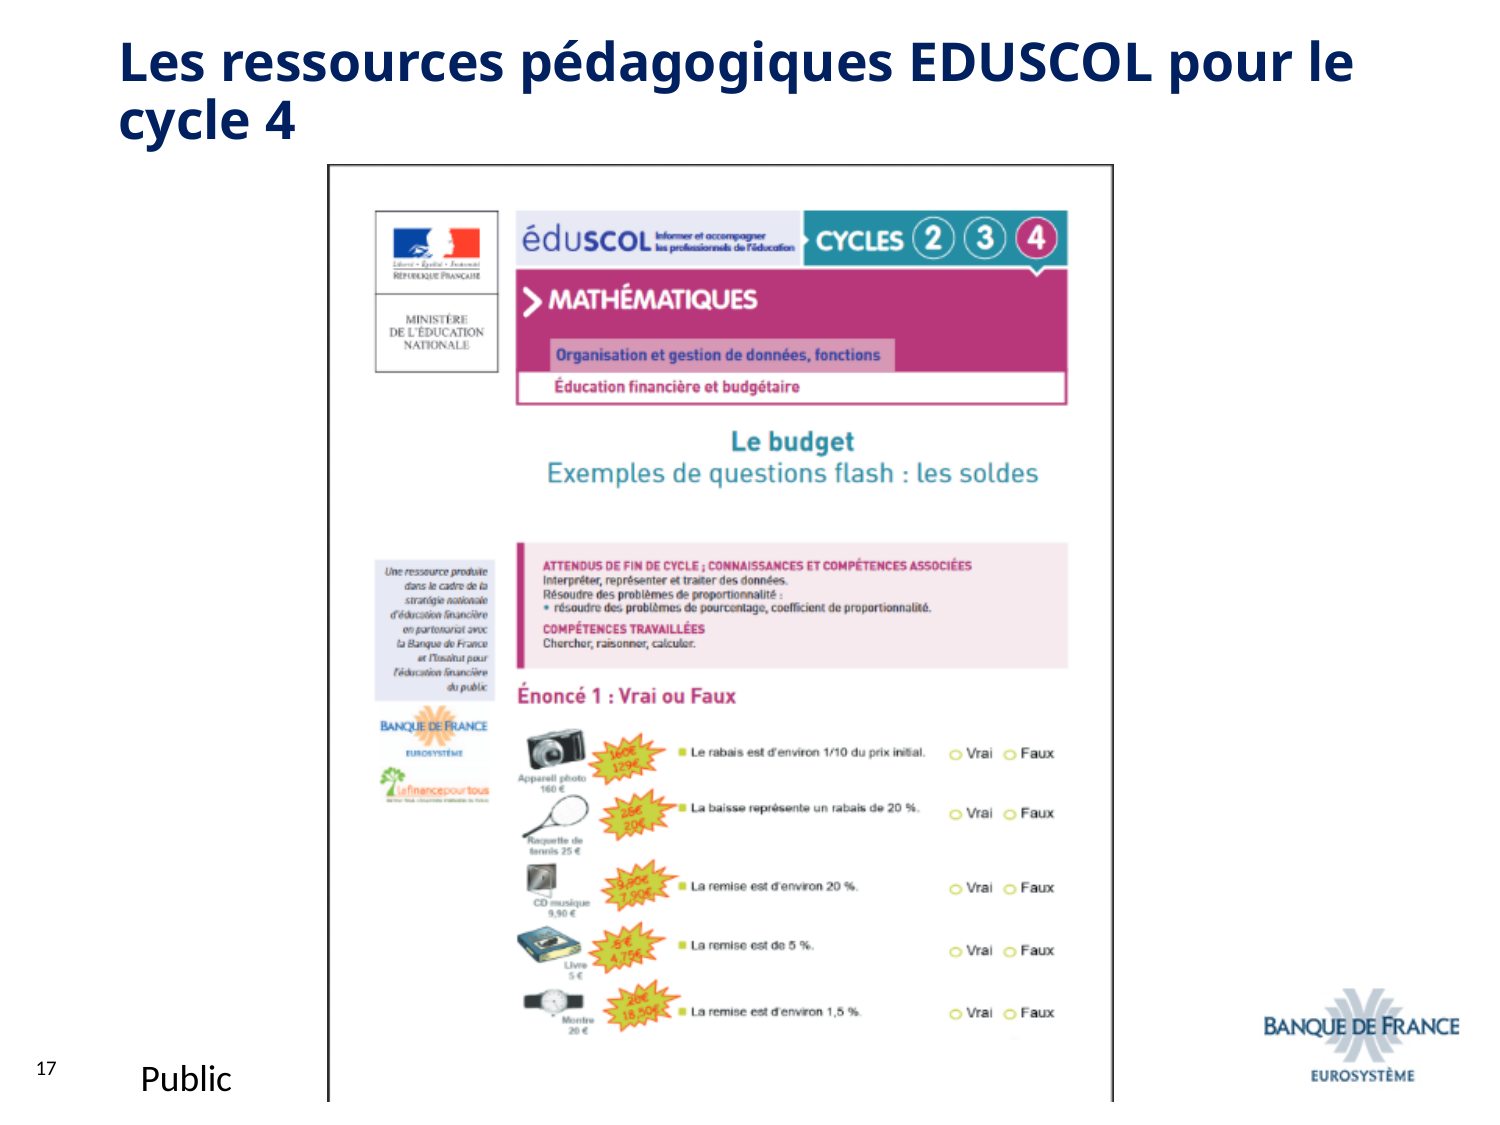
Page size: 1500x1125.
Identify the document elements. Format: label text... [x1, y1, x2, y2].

picture [327, 164, 1114, 1102]
title Les ressources pédagogiques EDUSCOL pour le cycle 4 [103, 27, 1430, 245]
picture [1260, 976, 1464, 1093]
